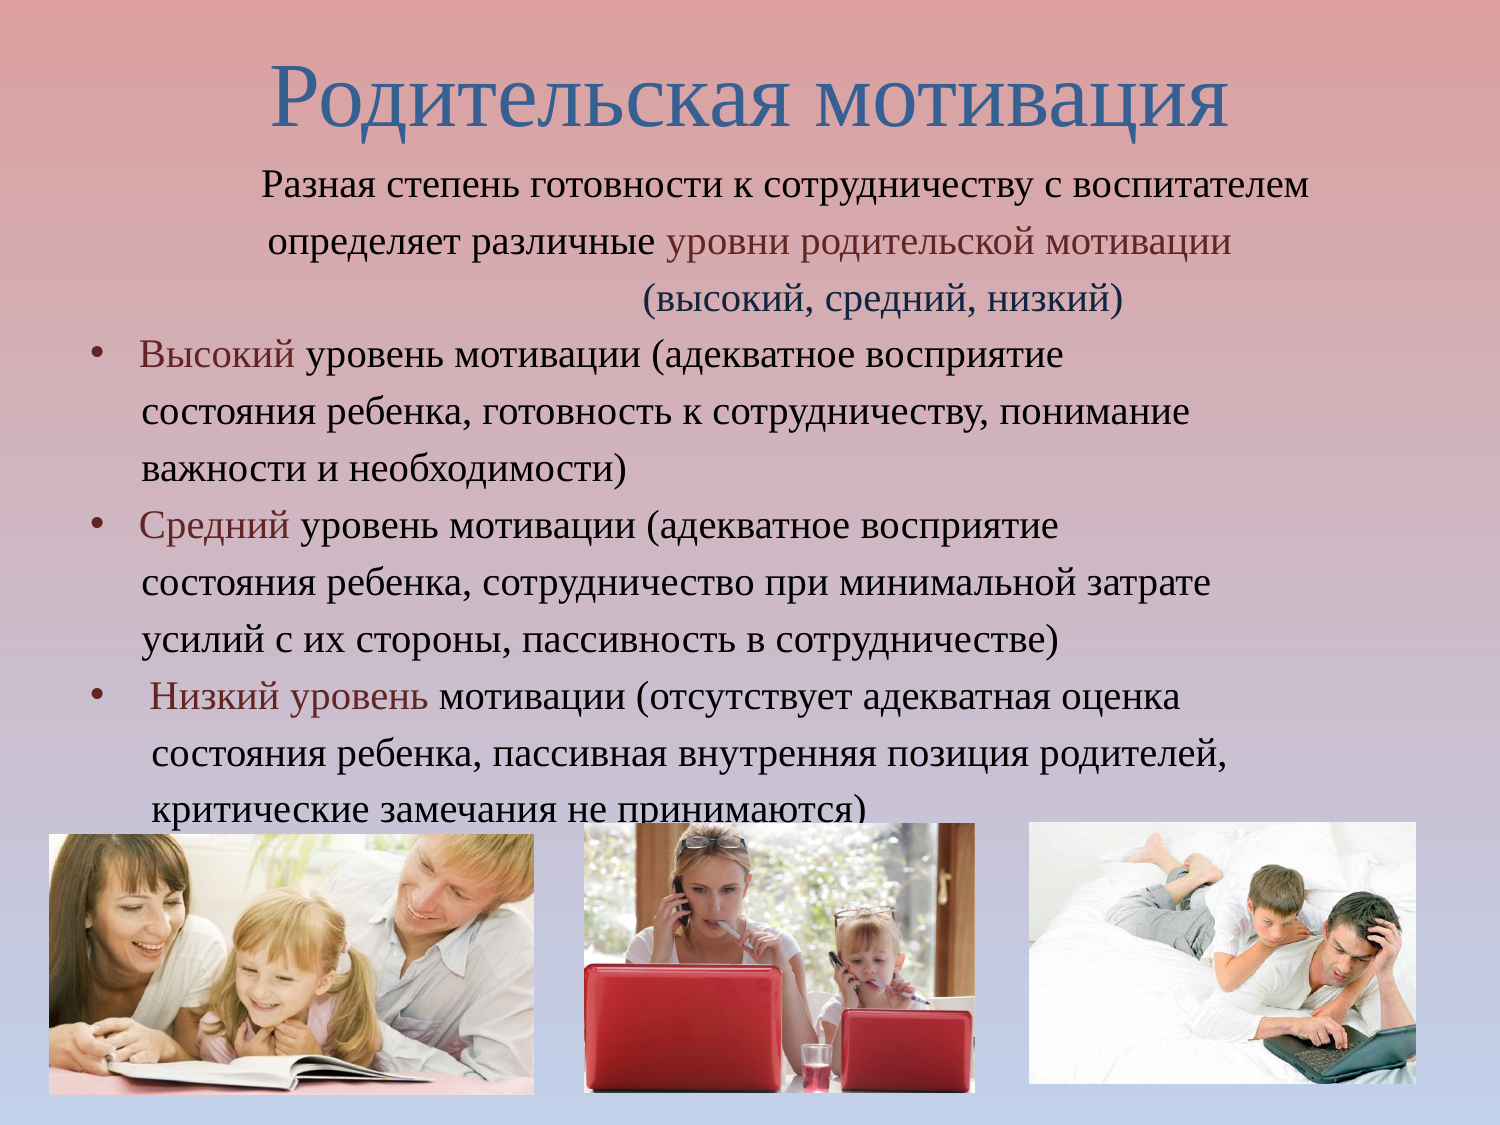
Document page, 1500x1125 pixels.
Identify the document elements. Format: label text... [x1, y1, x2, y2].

picture [584, 823, 975, 1093]
list Разная степень готовности к сотрудничеству с воспитателем определяет различные уровни родительской мотивации (высокий, средний, низкий) Высокий уровень мотивации (адекватное восприятие состояния ребенка, готовность к сотрудничеству, понимание важности и необходимости) Средний уровень мотивации (адекватное восприятие состояния ребенка, сотрудничество при минимальной затрате усилий с их стороны, пассивность в сотрудничестве) Низкий уровень мотивации (отсутствует адекватная оценка состояния ребенка, пассивная внутренняя позиция родителей, критические замечания не принимаются) [75, 149, 1425, 851]
title Родительская мотивация [75, 19, 1425, 149]
picture [1029, 822, 1416, 1084]
picture [48, 833, 534, 1095]
